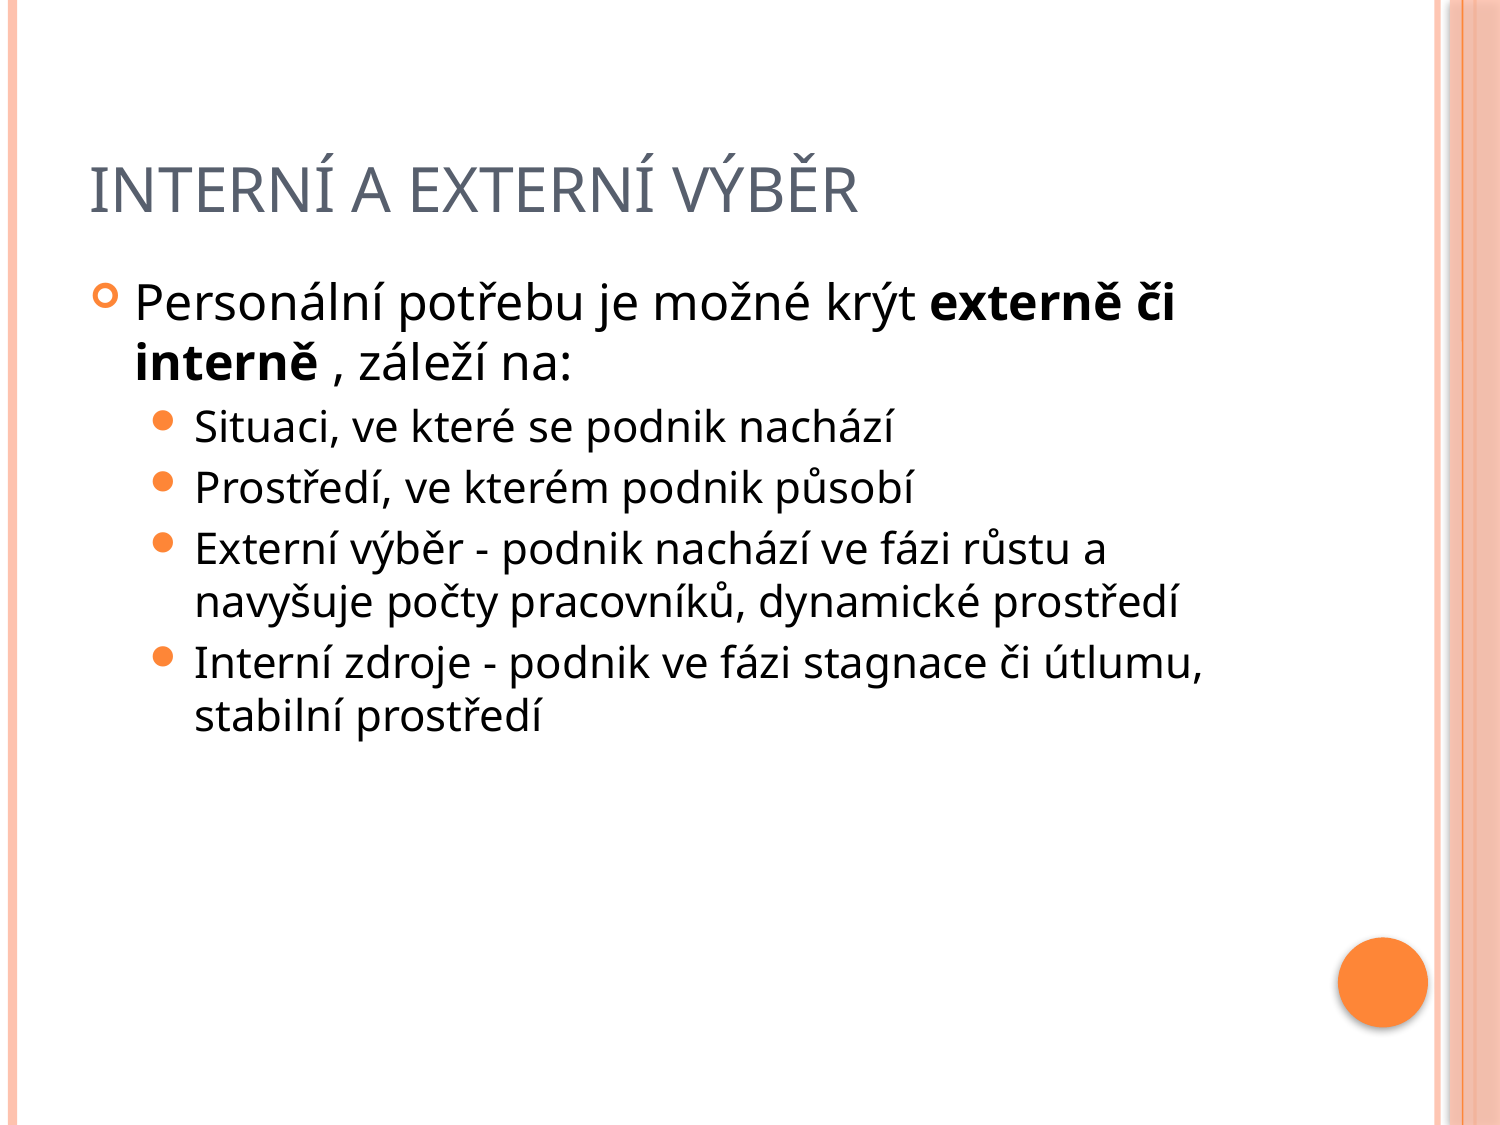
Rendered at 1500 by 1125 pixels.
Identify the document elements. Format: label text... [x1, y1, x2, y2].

title Interní a externí výběr [75, 45, 1300, 233]
list Personální potřebu je možné krýt externě či interně , záleží na: Situaci, ve které se podnik nachází Prostředí, ve kterém podnik působí Externí výběr - podnik nachází ve fázi růstu a navyšuje počty pracovníků, dynamické prostředí Interní zdroje - podnik ve fázi stagnace či útlumu, stabilní prostředí [75, 262, 1300, 1062]
